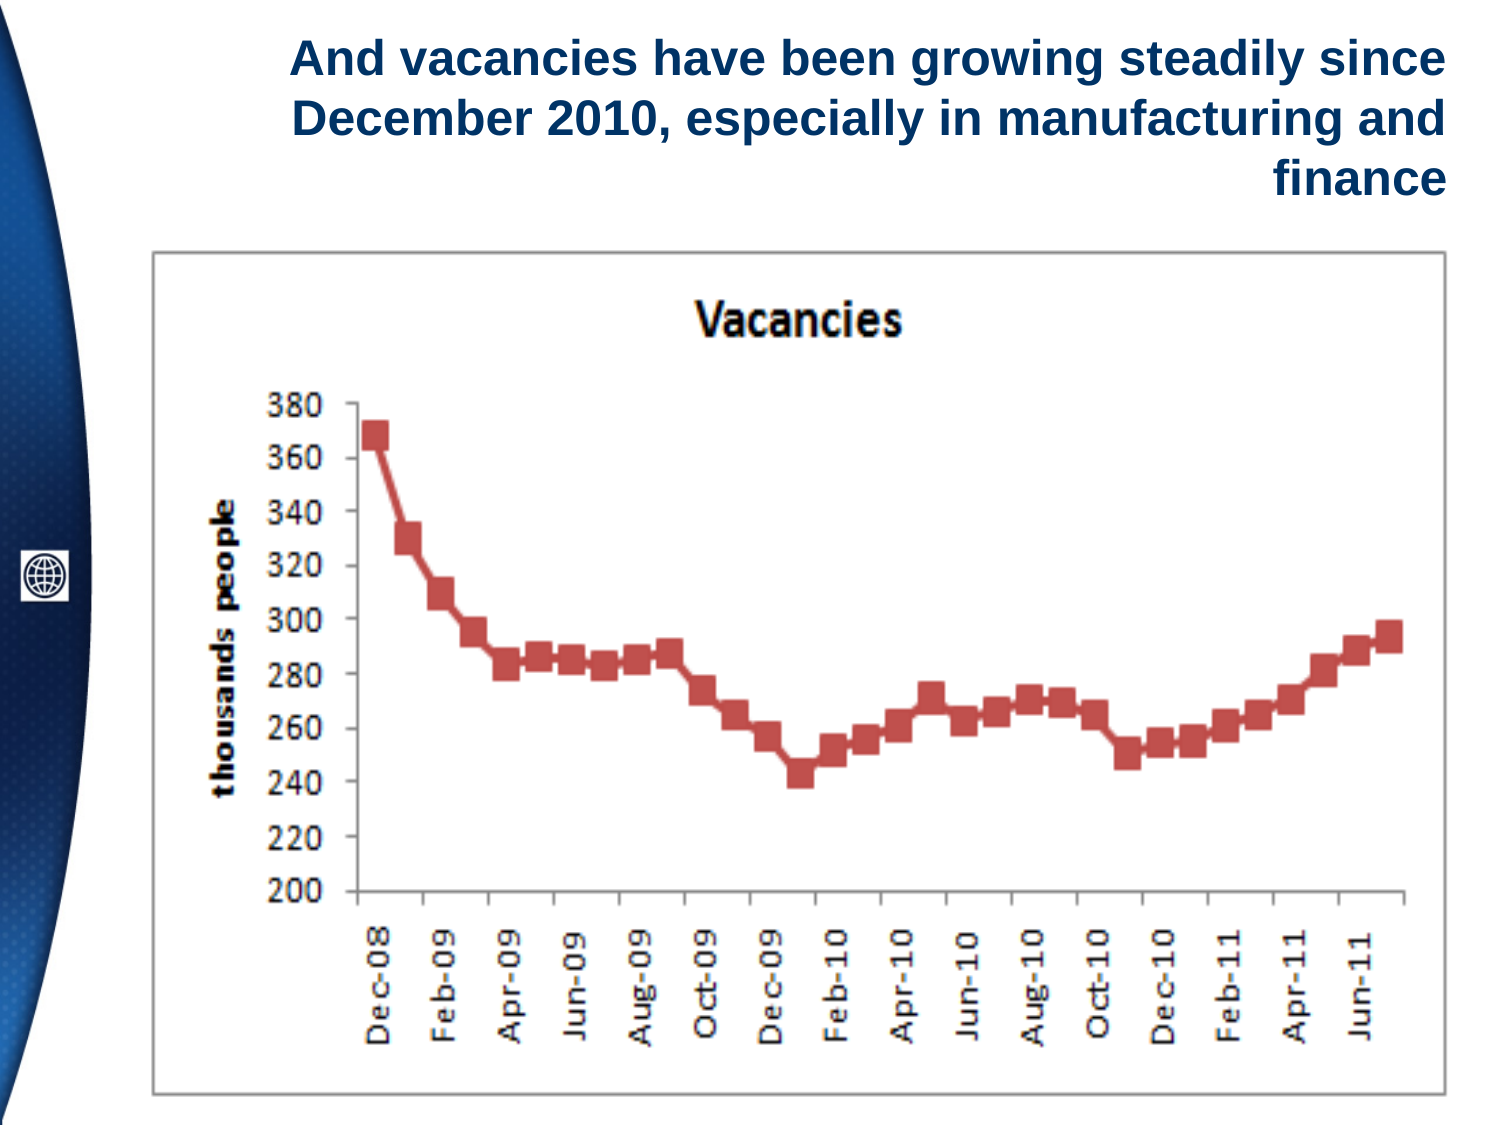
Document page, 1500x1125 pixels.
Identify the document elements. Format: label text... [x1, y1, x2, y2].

picture [0, 0, 1500, 1125]
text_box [149, 249, 1451, 1101]
title And vacancies have been growing steadily since December 2010, especially in manufacturing and finance [99, 74, 1463, 213]
